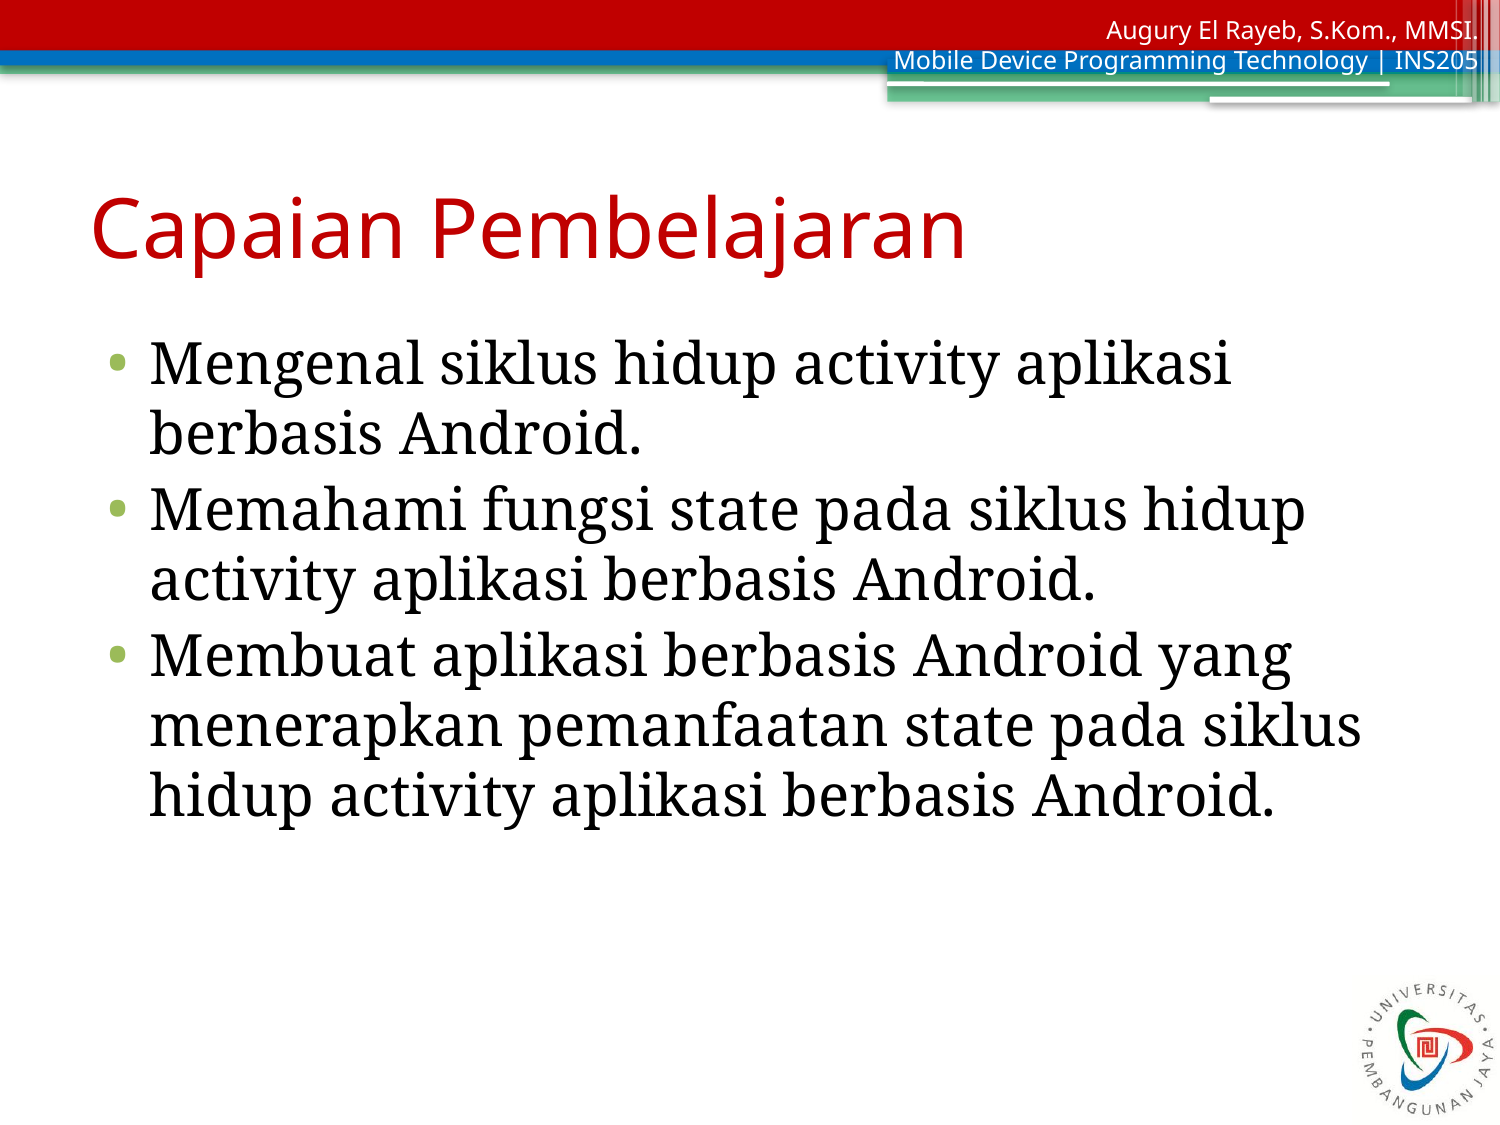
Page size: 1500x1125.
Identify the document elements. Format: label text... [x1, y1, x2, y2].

list Mengenal siklus hidup activity aplikasi berbasis Android. Memahami fungsi state pada siklus hidup activity aplikasi berbasis Android. Membuat aplikasi berbasis Android yang menerapkan pemanfaatan state pada siklus hidup activity aplikasi berbasis Android. [75, 318, 1425, 1029]
title Capaian Pembelajaran [75, 137, 1425, 313]
picture [1352, 975, 1500, 1125]
